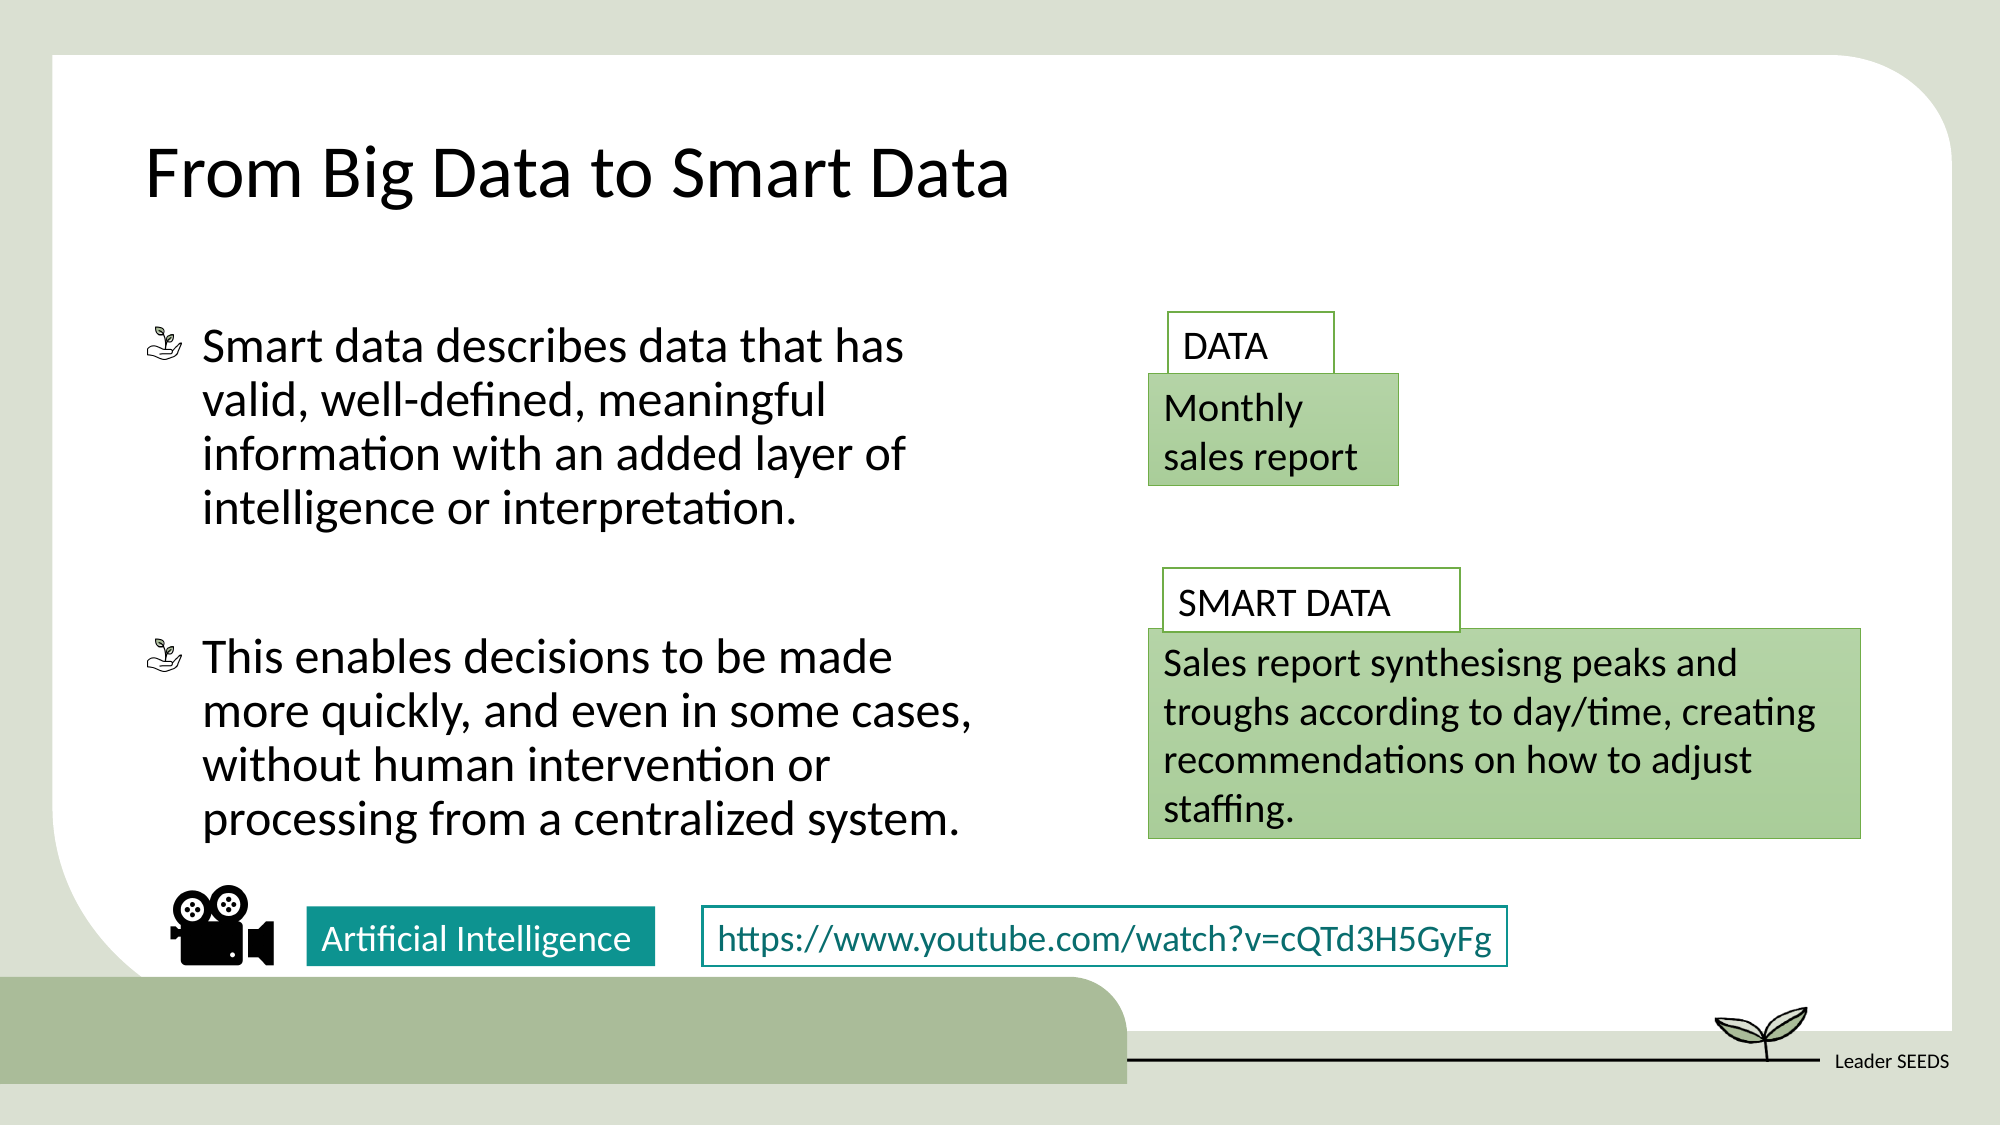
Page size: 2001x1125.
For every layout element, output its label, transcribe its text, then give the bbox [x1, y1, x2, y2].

picture [145, 637, 184, 673]
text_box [1148, 568, 1861, 841]
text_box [160, 864, 1513, 987]
list Smart data describes data that has valid, well-defined, meaningful information with an added layer of intelligence or interpretation. This enables decisions to be made more quickly, and even in some cases, without human intervention or processing from a centralized system. [130, 311, 1000, 968]
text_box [1148, 311, 1399, 487]
picture [145, 325, 184, 361]
list From Big Data to Smart Data [130, 124, 1869, 257]
